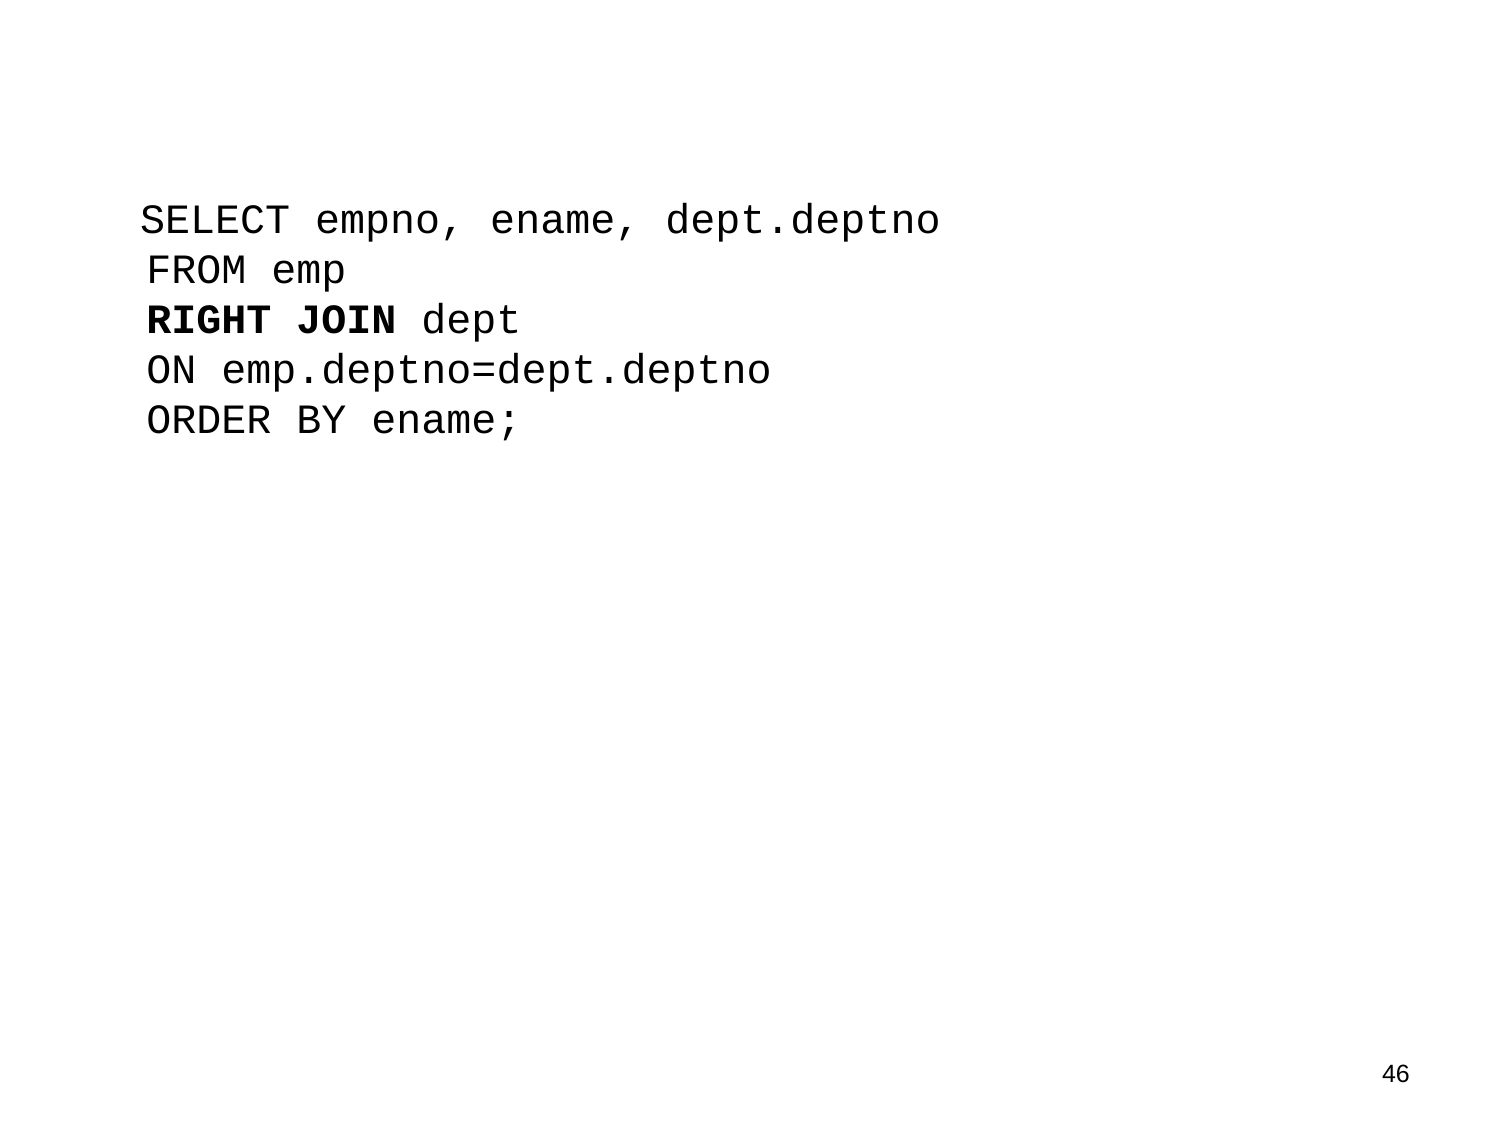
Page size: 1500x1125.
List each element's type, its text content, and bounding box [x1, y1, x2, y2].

slide_number 45 [1074, 1042, 1425, 1103]
list SELECT empno, ename, dept.deptno FROM emp RIGHT JOIN dept ON emp.deptno=dept.deptno ORDER BY ename; [75, 184, 1425, 1094]
